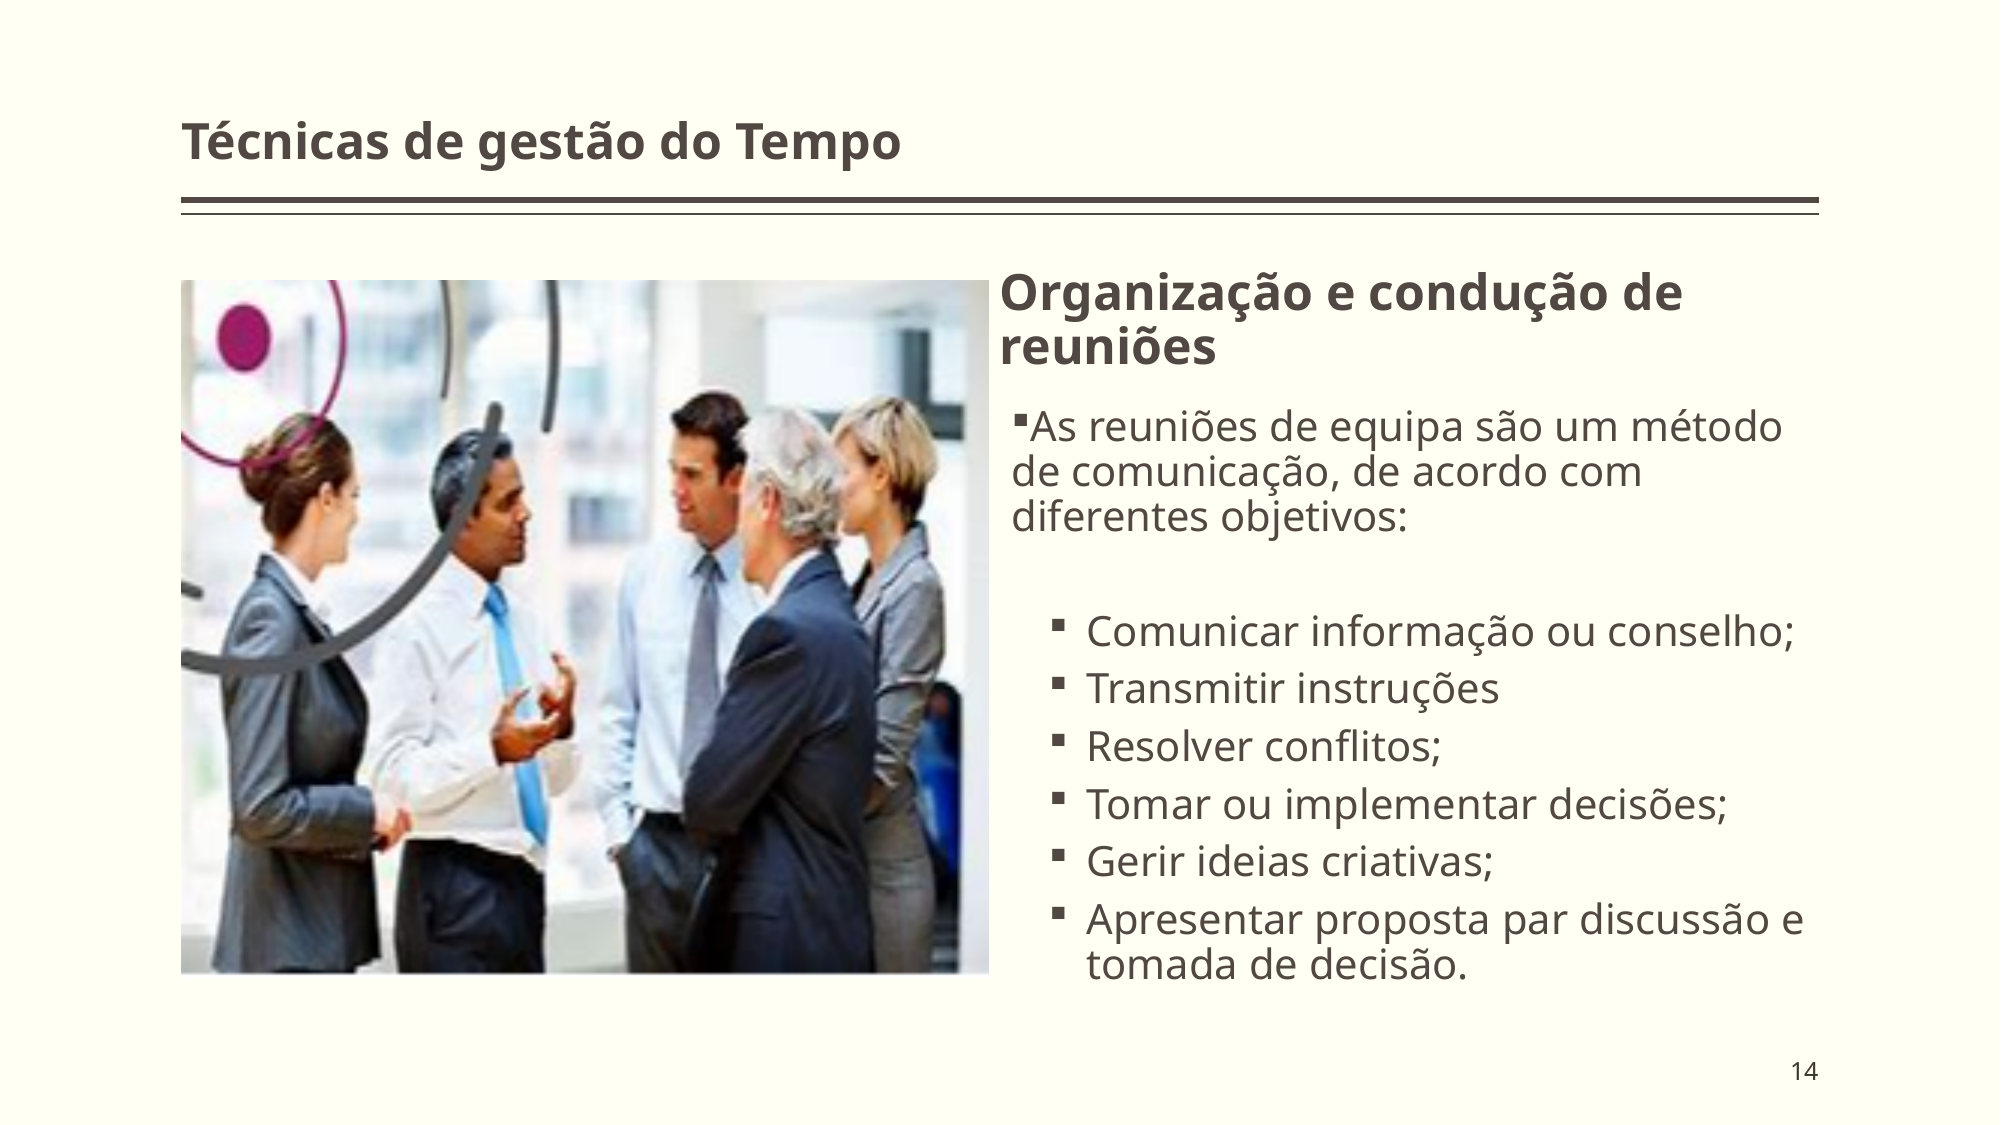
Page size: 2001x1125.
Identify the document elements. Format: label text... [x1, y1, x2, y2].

slide_number 14 [1518, 1042, 1819, 1103]
text_box As reuniões de equipa são um método de comunicação, de acordo com diferentes objetivos: Comunicar informação ou conselho; Transmitir instruções Resolver conflitos; Tomar ou implementar decisões; Gerir ideias criativas; Apresentar proposta par discussão e tomada de decisão. [1011, 397, 1819, 1013]
picture [181, 280, 989, 979]
text_box Organização e condução de reuniões [999, 247, 1807, 383]
title Técnicas de gestão do Tempo [181, 92, 1819, 248]
